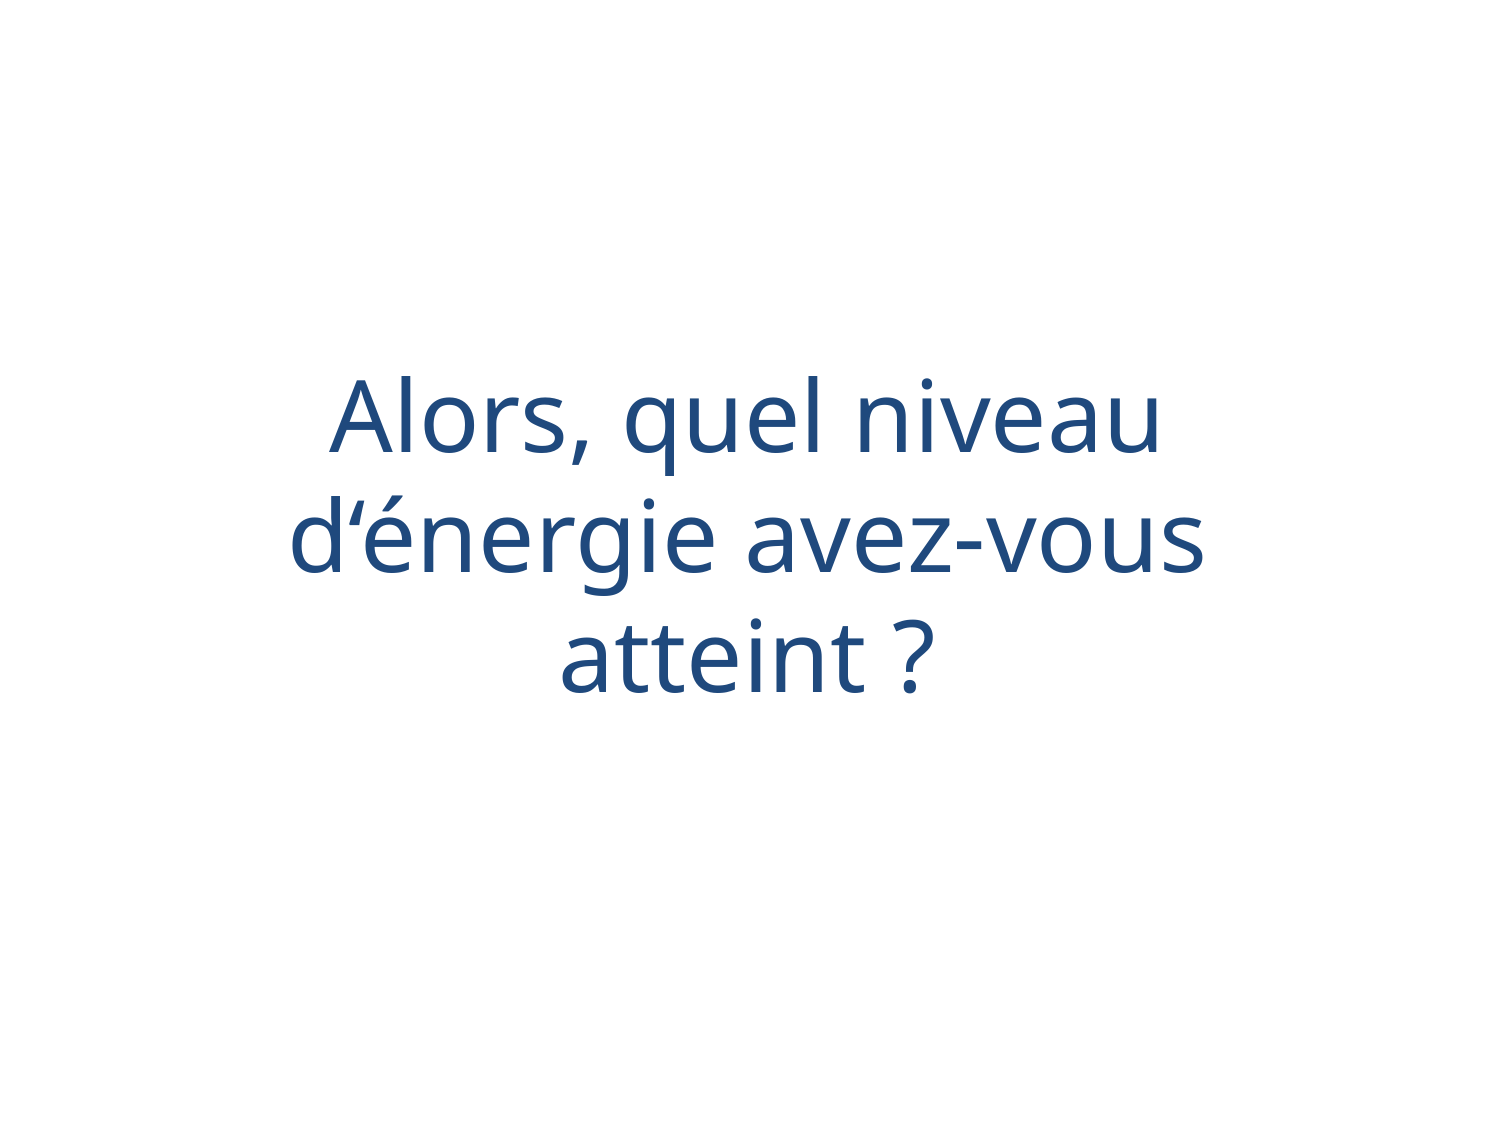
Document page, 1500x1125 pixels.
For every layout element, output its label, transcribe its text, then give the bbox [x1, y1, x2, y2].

text_box Alors, quel niveau d‘énergie avez-vous atteint ? [237, 345, 1258, 720]
